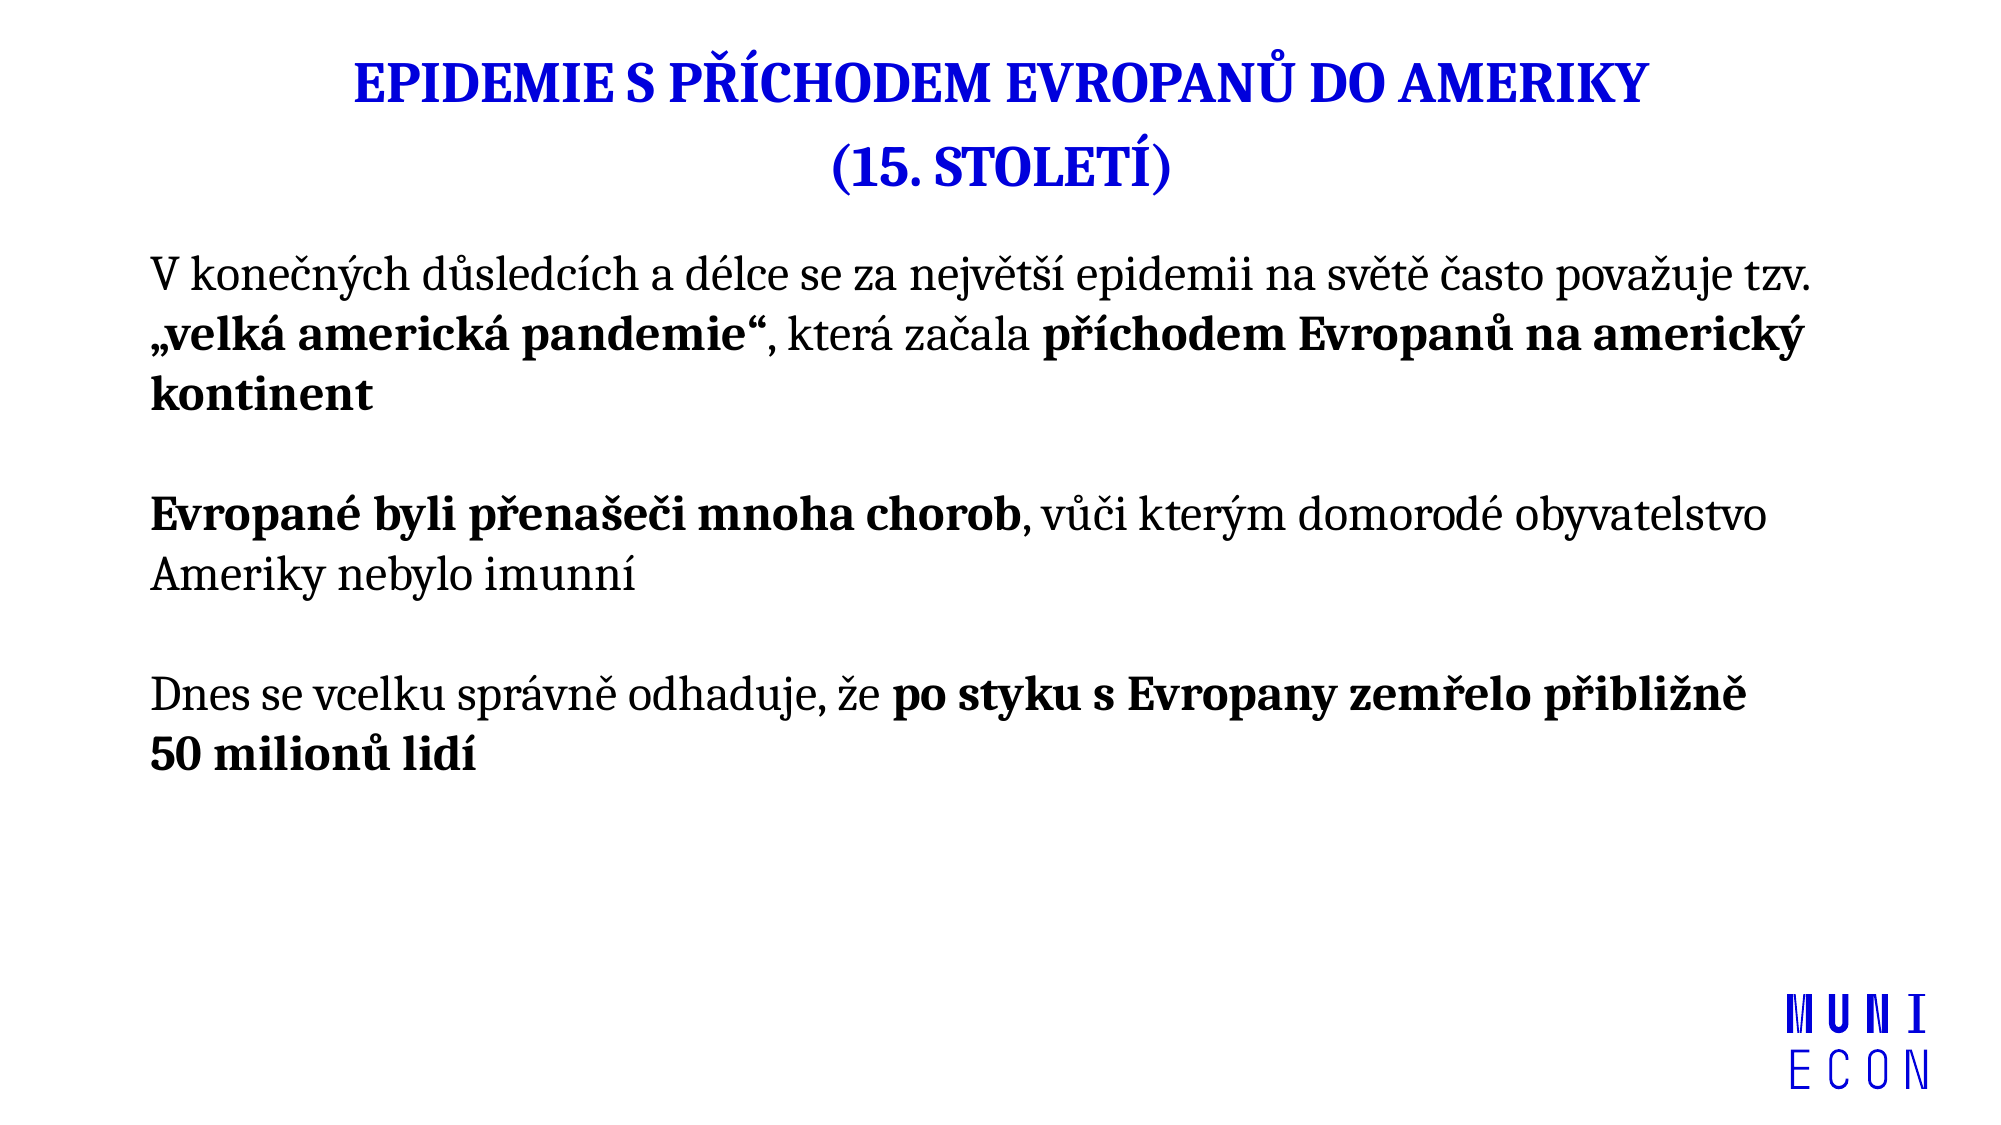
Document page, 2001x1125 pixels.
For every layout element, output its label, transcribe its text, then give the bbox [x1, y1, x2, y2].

title EPIDEMIE S PŘÍCHODEM EVROPANŮ DO AMERIKY (15. STOLETÍ) [326, 31, 1677, 180]
list V konečných důsledcích a délce se za největší epidemii na světě často považuje tzv. „velká americká pandemie“, která začala příchodem Evropanů na americký kontinent Evropané byli přenašeči mnoha chorob, vůči kterým domorodé obyvatelstvo Ameriky nebylo imunní Dnes se vcelku správně odhaduje, že po styku s Evropany zemřelo přibližně 50 milionů lidí [150, 180, 1916, 1059]
